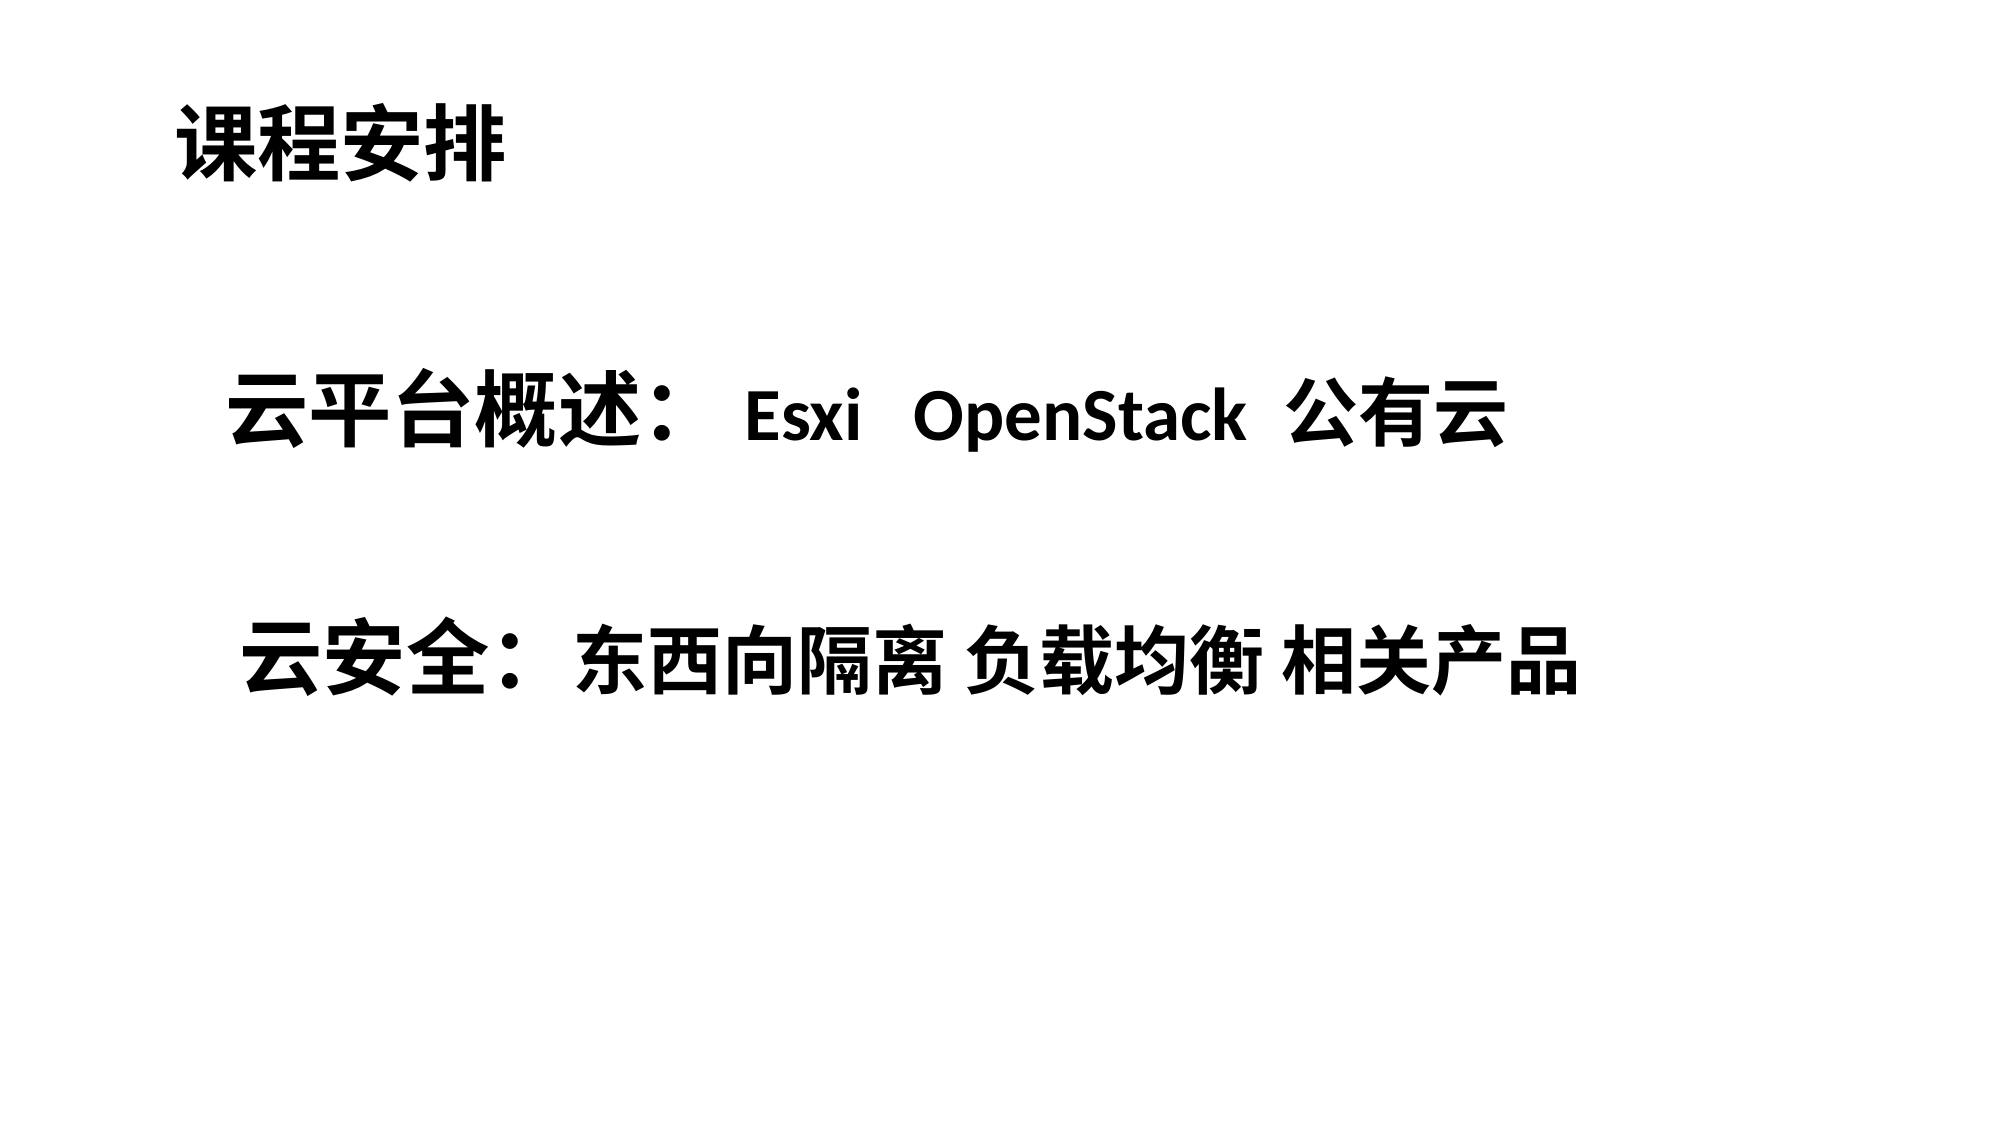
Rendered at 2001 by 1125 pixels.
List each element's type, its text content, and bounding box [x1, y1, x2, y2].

text_box 云安全：东西向隔离 负载均衡 相关产品 [225, 597, 1782, 713]
text_box 云平台概述：Esxi OpenStack 公有云 [210, 349, 1767, 465]
text_box 课程安排 [159, 83, 558, 199]
